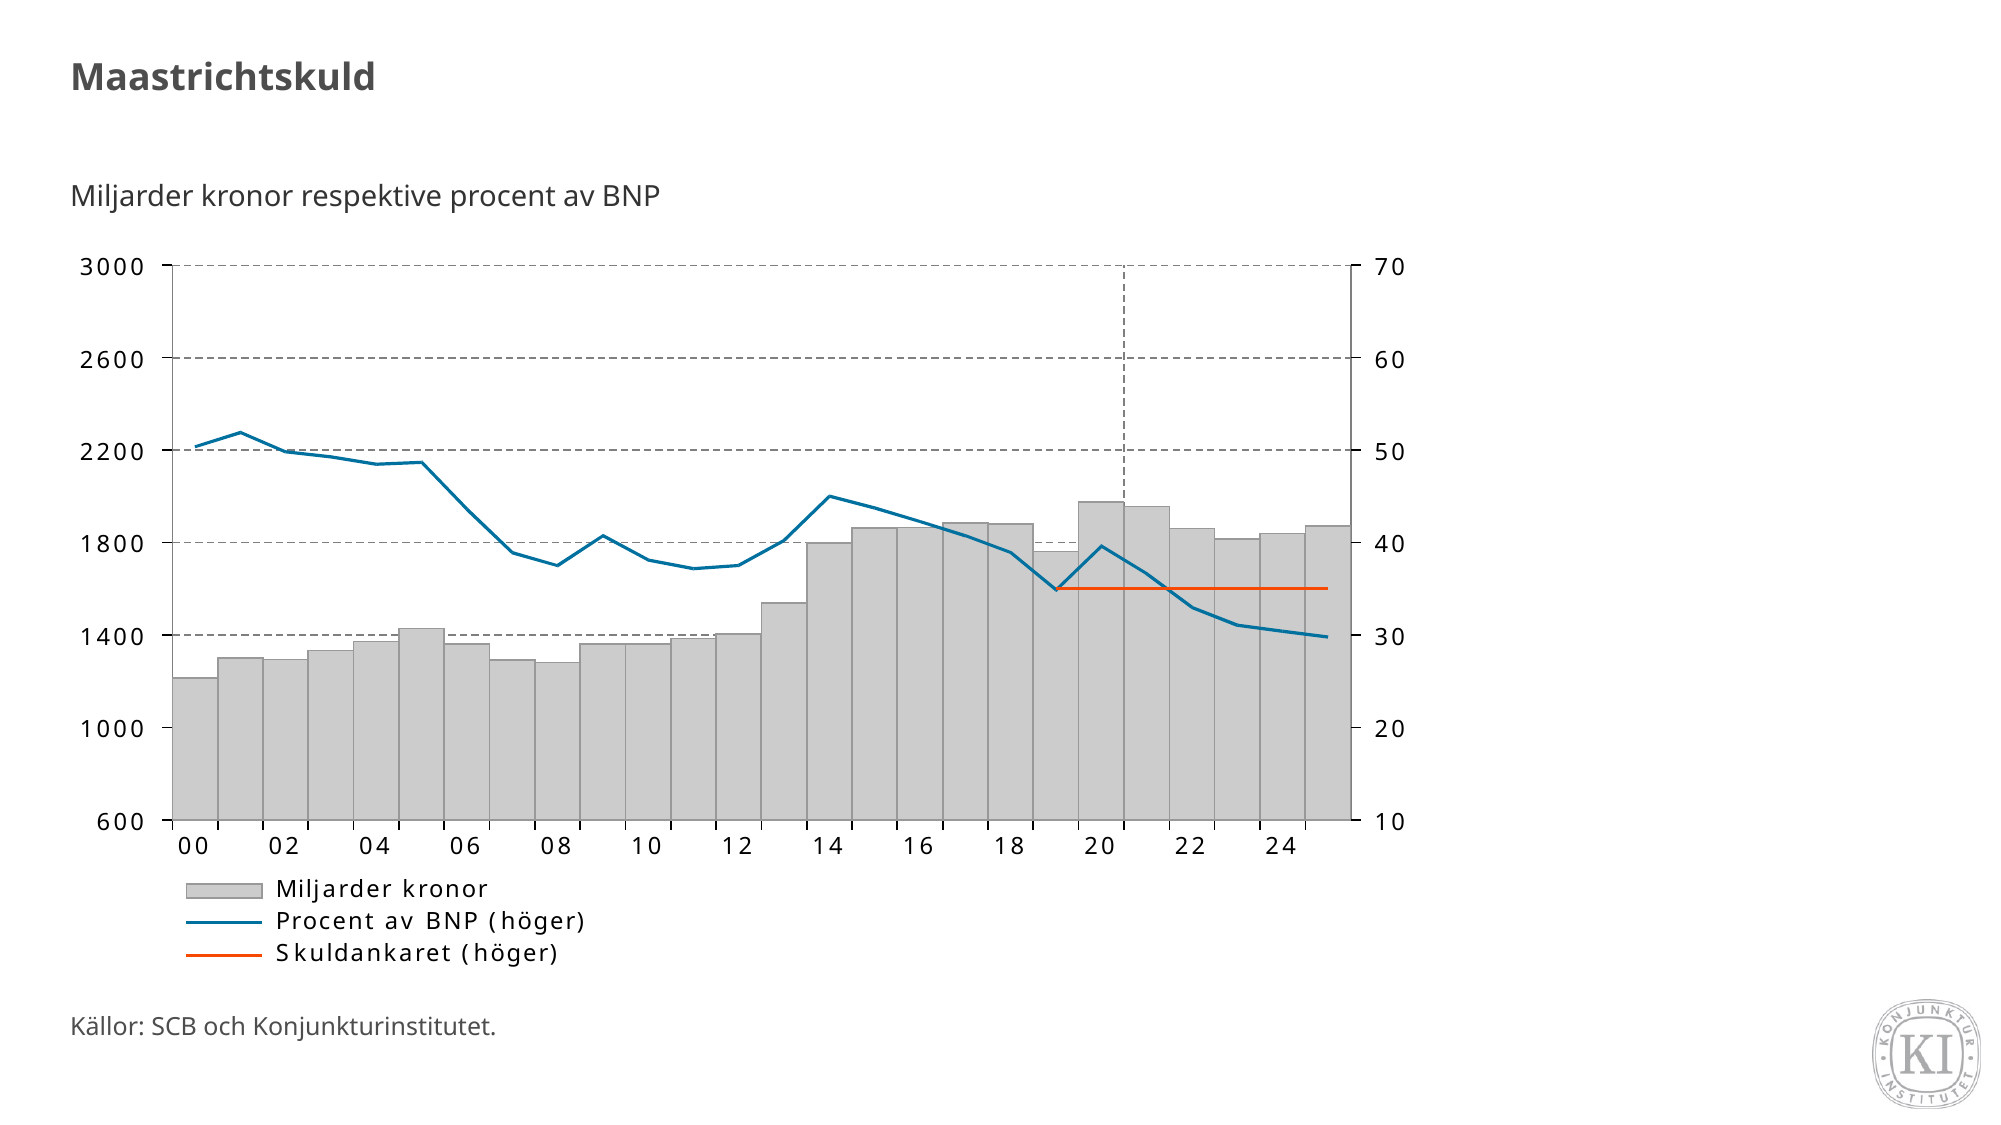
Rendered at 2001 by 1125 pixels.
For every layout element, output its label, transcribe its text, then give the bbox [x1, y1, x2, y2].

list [30, 228, 1453, 995]
list Miljarder kronor respektive procent av BNP [55, 137, 1476, 220]
subtitle Källor: SCB och Konjunkturinstitutet. [55, 1003, 1476, 1106]
title Maastrichtskuld [55, 45, 1476, 128]
picture [1872, 999, 1981, 1109]
